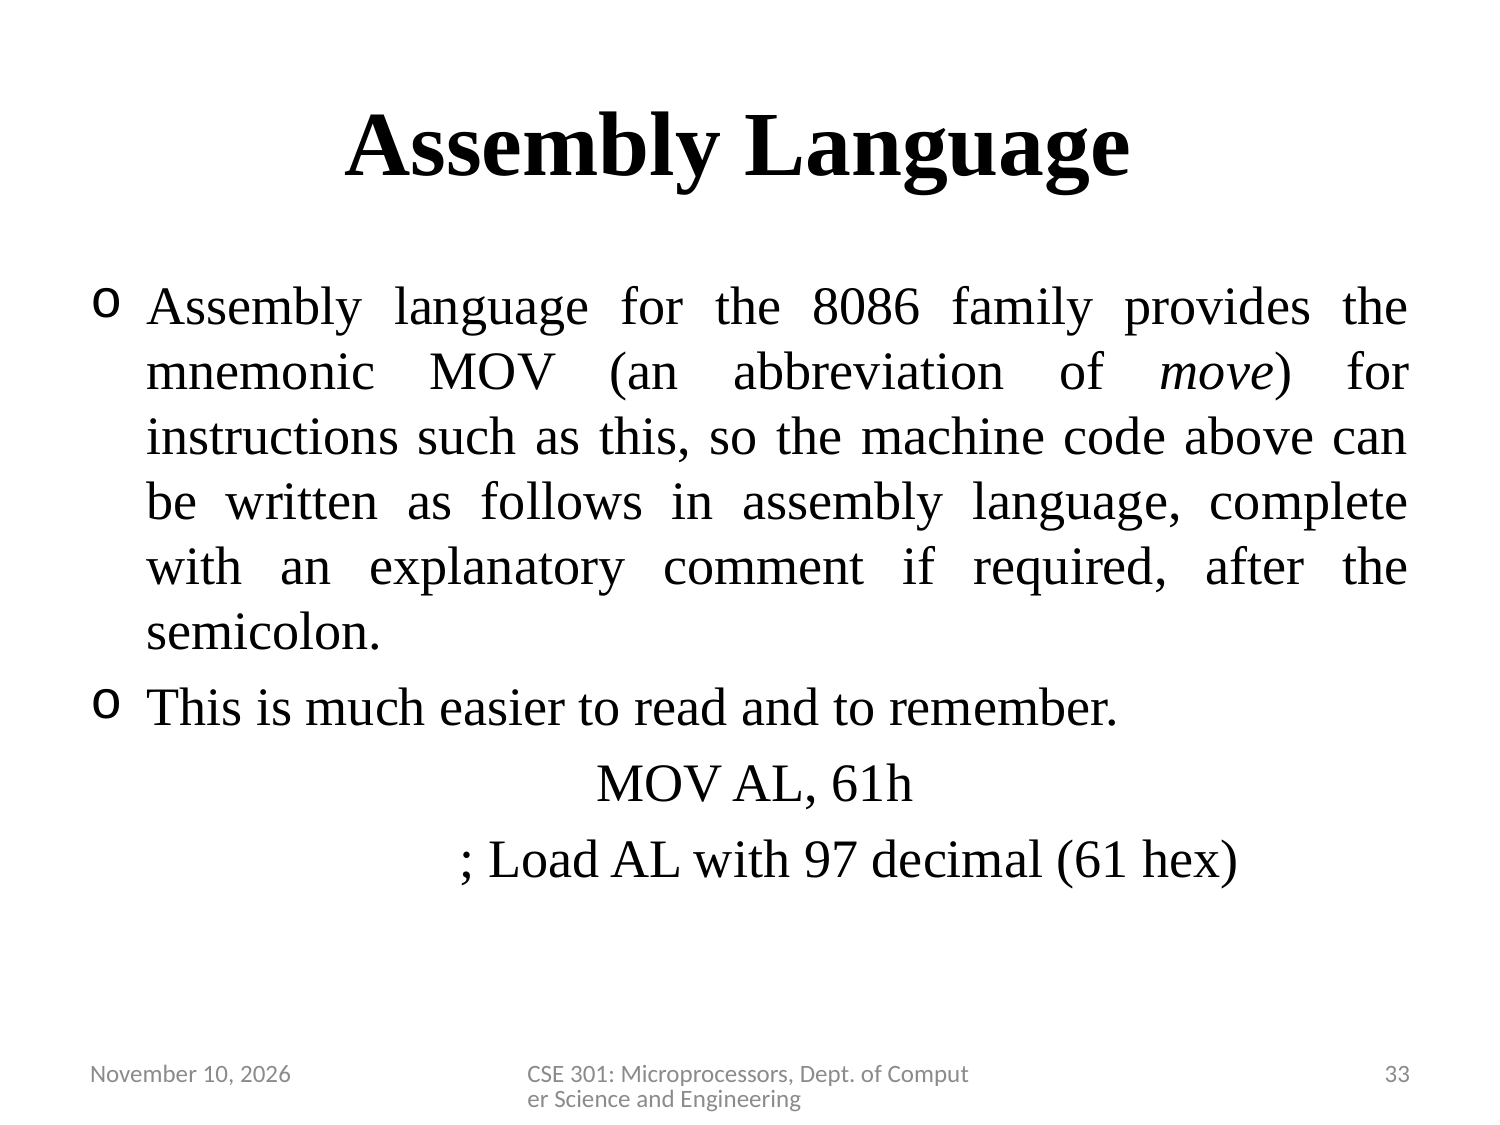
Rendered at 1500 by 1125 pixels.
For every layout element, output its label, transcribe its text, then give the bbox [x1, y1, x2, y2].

footer CSE 301: Microprocessors, Dept. of Computer Science and Engineering [512, 1042, 988, 1103]
list Assembly language for the 8086 family provides the mnemonic MOV (an abbreviation of move) for instructions such as this, so the machine code above can be written as follows in assembly language, complete with an explanatory comment if required, after the semicolon. This is much easier to read and to remember. MOV AL, 61h ; Load AL with 97 decimal (61 hex) [75, 262, 1425, 1005]
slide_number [75, 1042, 425, 1103]
title Assembly Language [75, 45, 1425, 233]
slide_number 33 [1074, 1042, 1425, 1103]
